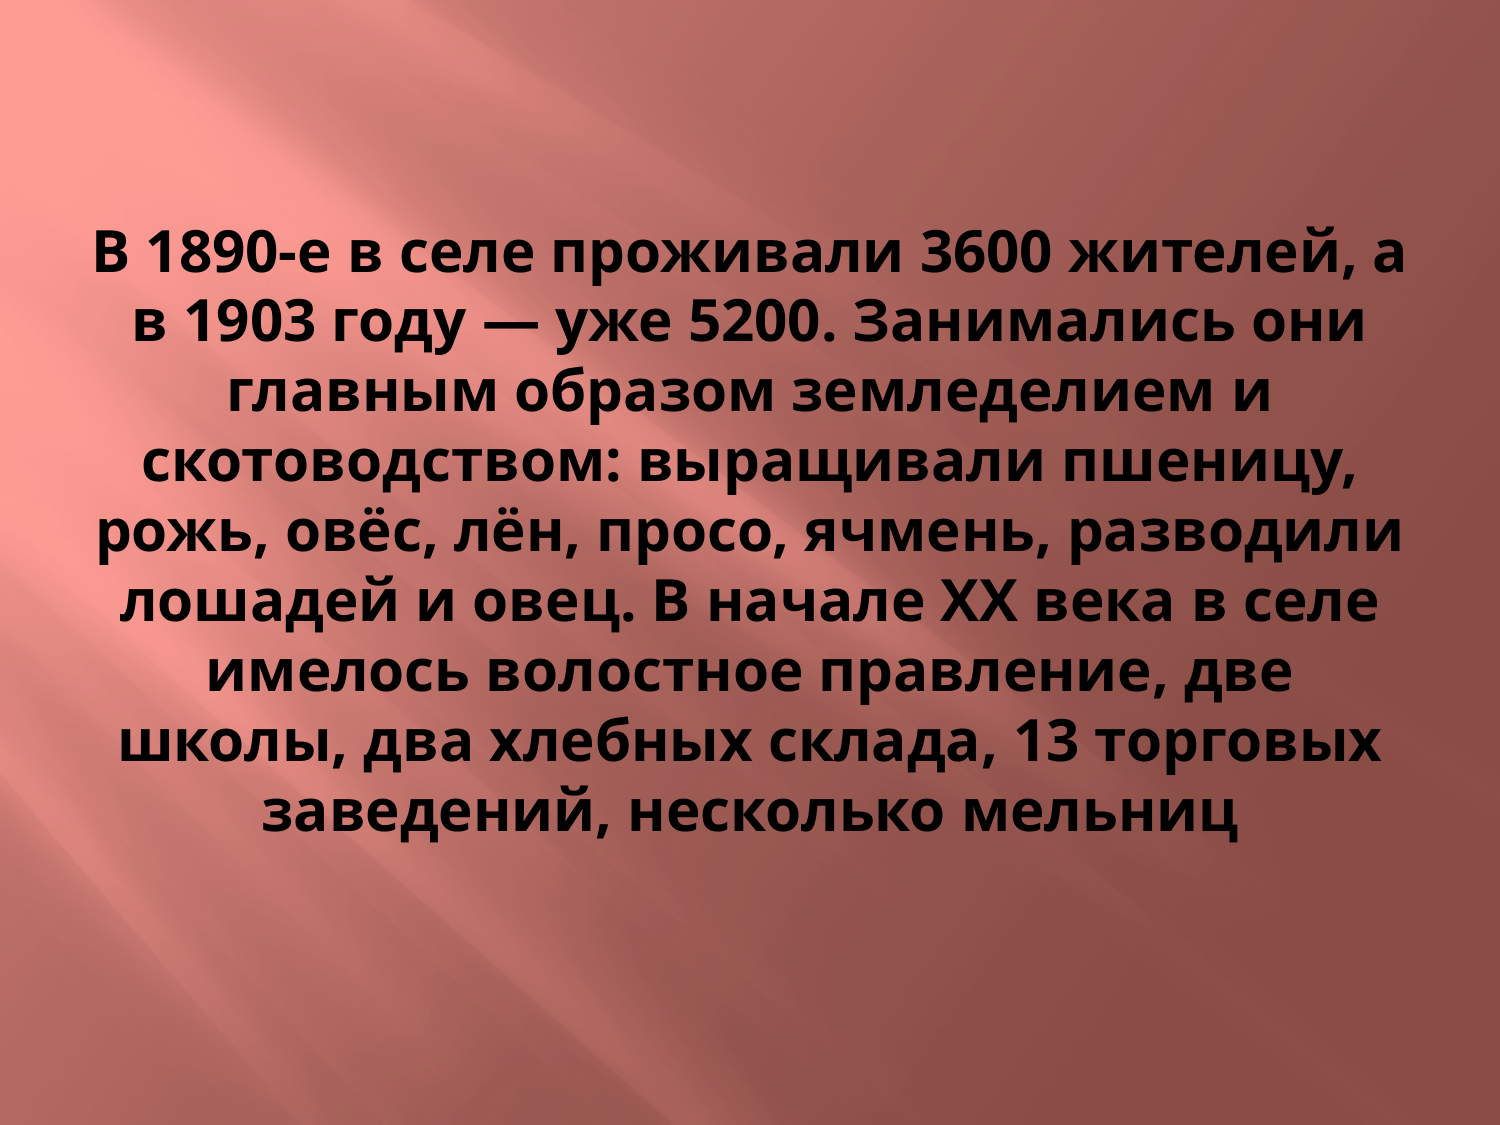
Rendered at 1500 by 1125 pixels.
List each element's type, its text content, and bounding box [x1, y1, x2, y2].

title В 1890-е в селе проживали 3600 жителей, а в 1903 году — уже 5200. Занимались они главным образом земледелием и скотоводством: выращивали пшеницу, рожь, овёс, лён, просо, ячмень, разводили лошадей и овец. В начале XX века в селе имелось волостное правление, две школы, два хлебных склада, 13 торговых заведений, несколько мельниц [75, 45, 1425, 1012]
